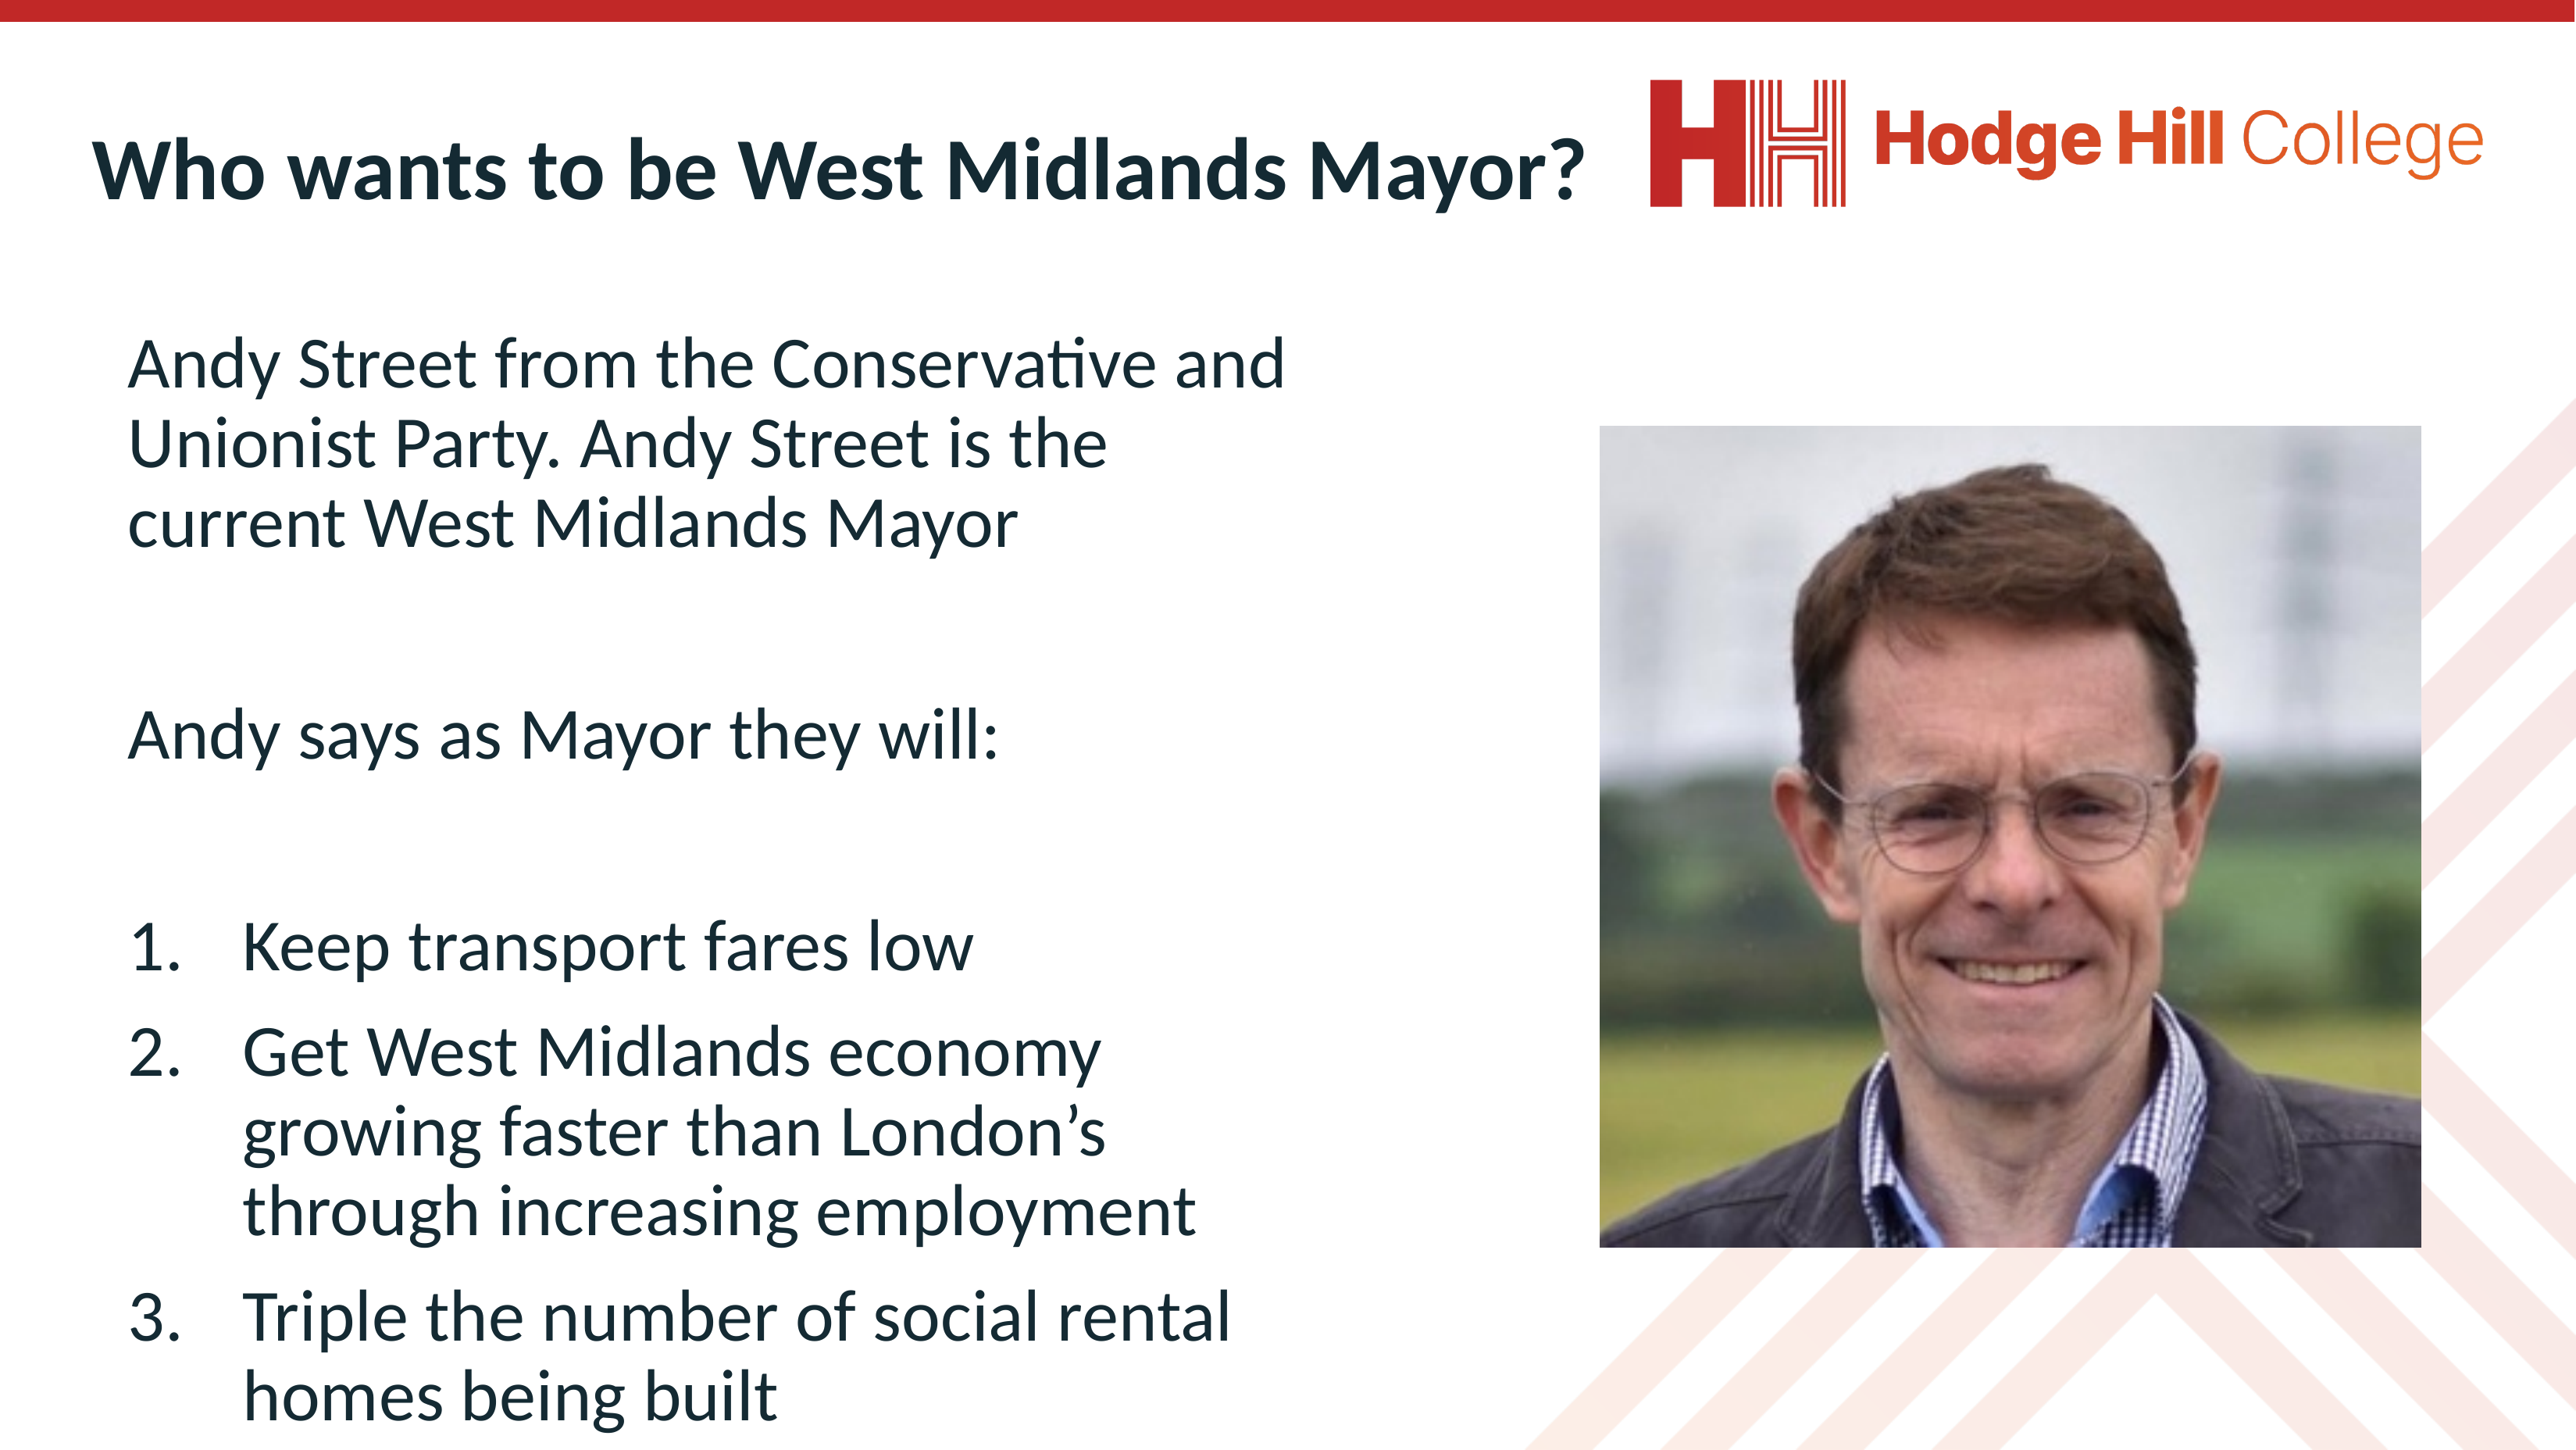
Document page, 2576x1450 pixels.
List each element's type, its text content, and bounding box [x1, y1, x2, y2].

list Andy Street from the Conservative and Unionist Party. Andy Street is the current West Midlands Mayor Andy says as Mayor they will: Keep transport fares low Get West Midlands economy growing faster than London’s through increasing employment Triple the number of social rental homes being built [116, 318, 1308, 1450]
picture [0, 0, 2575, 22]
picture [1383, 255, 2576, 1450]
picture [1649, 79, 2484, 208]
title Who wants to be West Midlands Mayor? [79, 86, 1602, 256]
